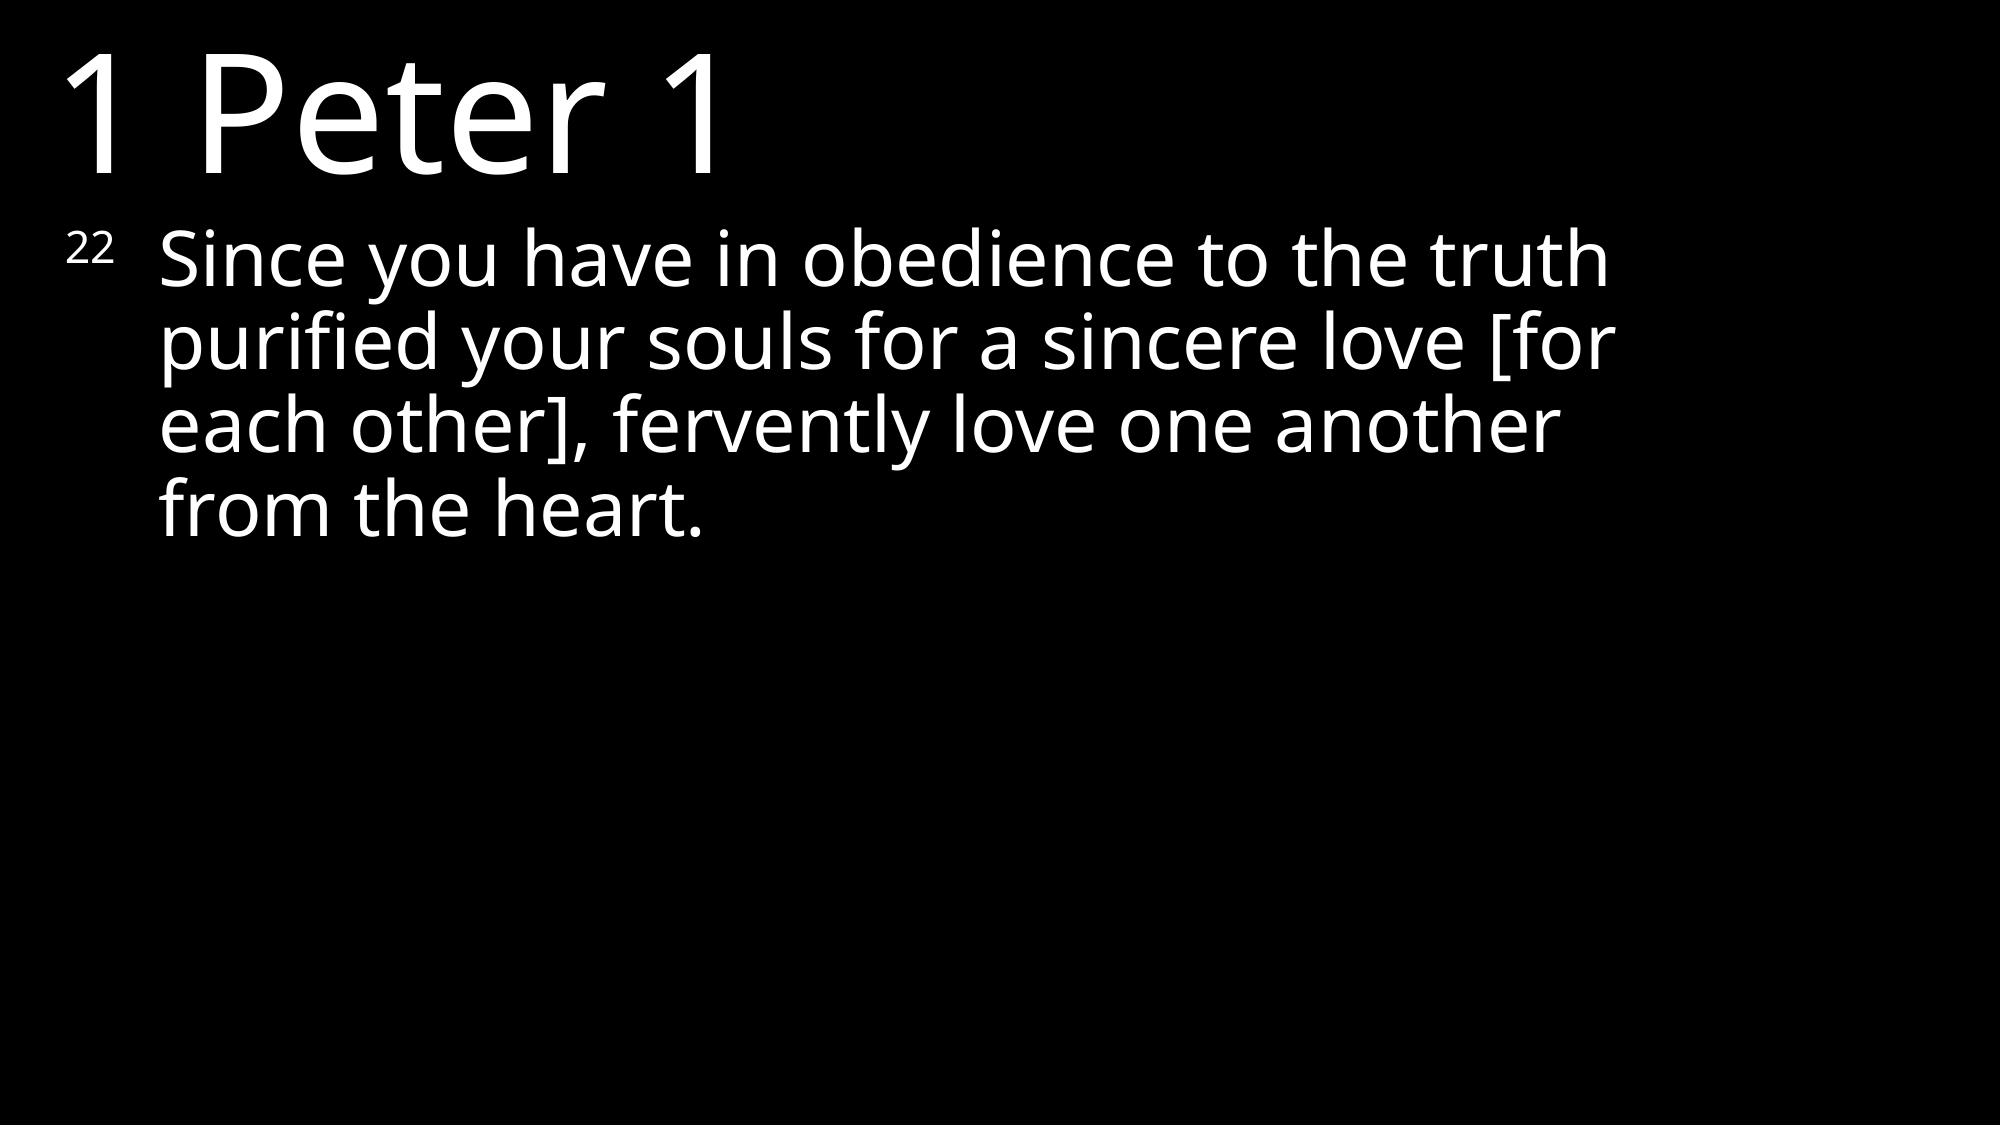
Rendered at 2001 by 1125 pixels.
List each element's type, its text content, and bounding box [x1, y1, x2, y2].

text_box 22 Since you have in obedience to the truth purified your souls for a sincere love [for each other], fervently love one another from the heart. [50, 215, 1750, 560]
text_box 1 Peter 1 [37, 0, 1838, 215]
